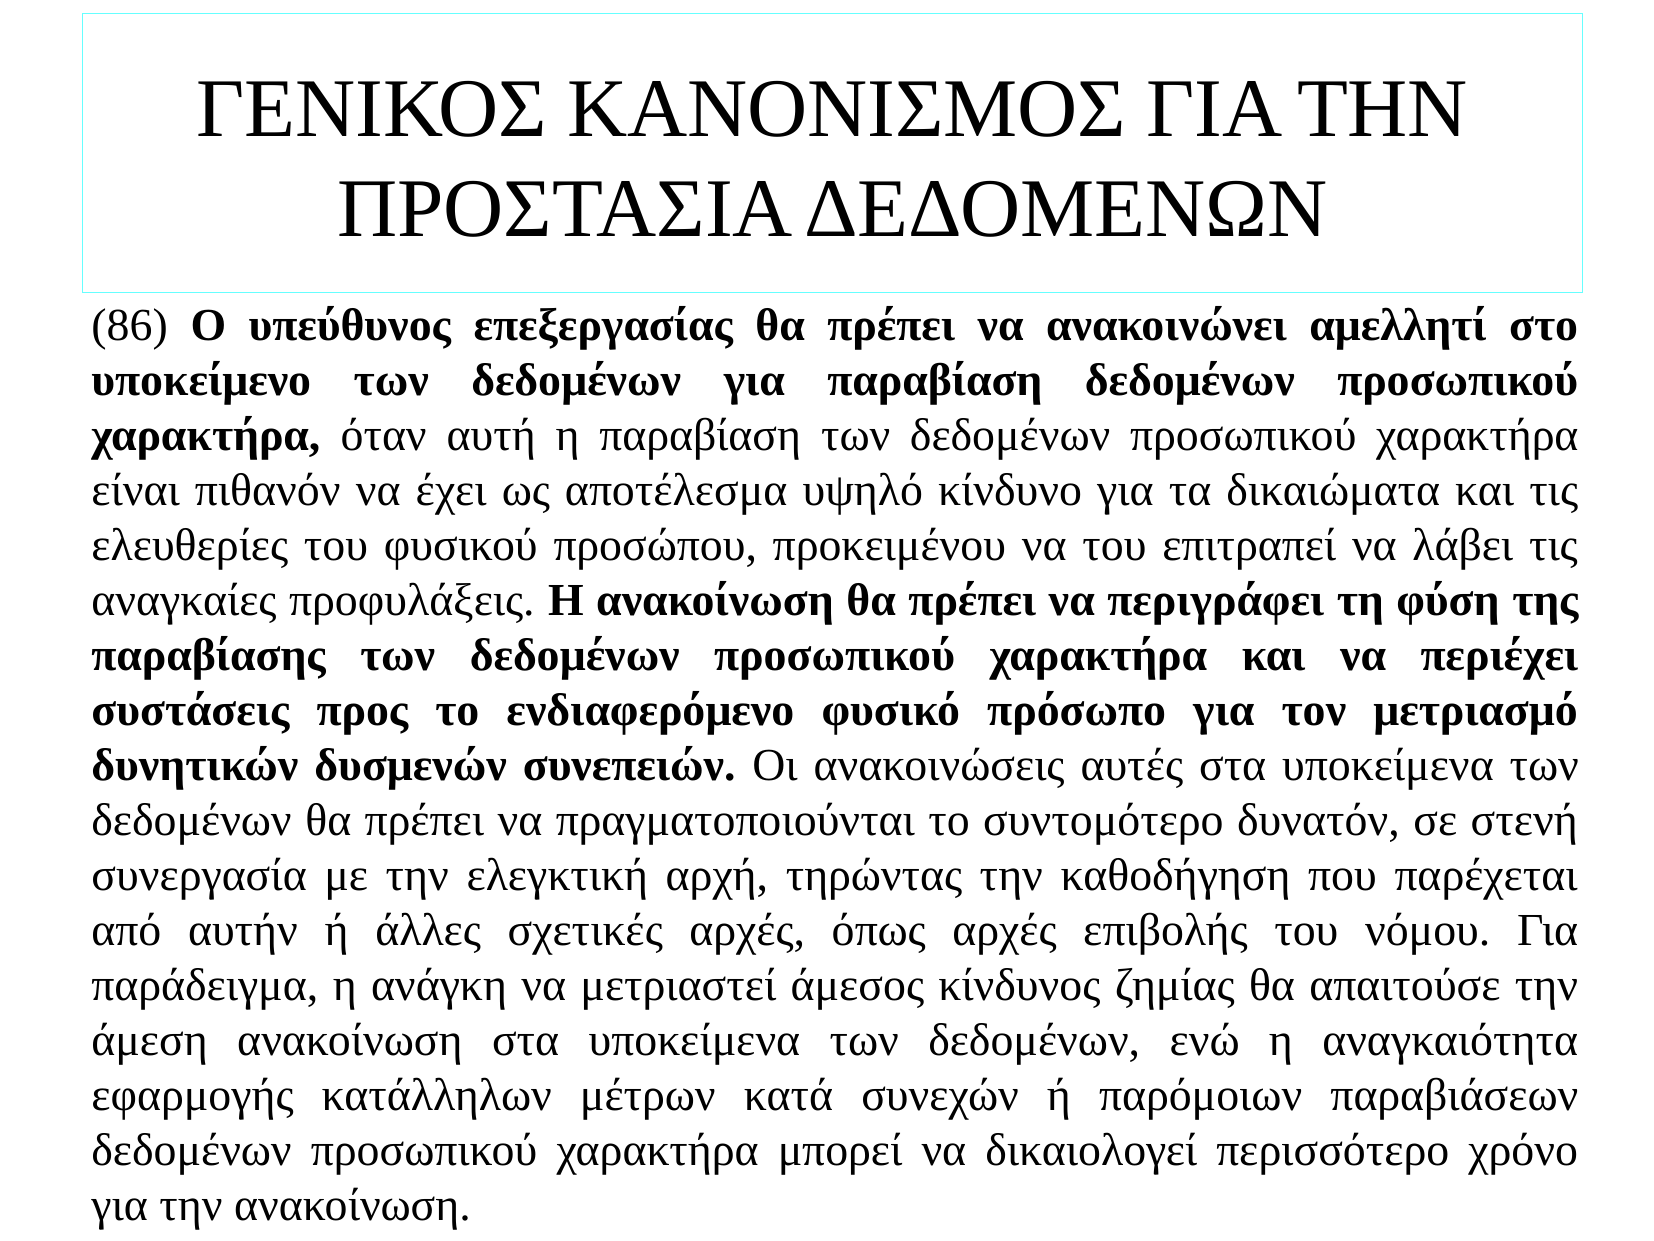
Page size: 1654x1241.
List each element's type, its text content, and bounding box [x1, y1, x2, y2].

title ΓΕΝΙΚΟΣ ΚΑΝΟΝΙΣΜΟΣ ΓΙΑ ΤΗΝ ΠΡΟΣΤΑΣΙΑ ΔΕΔΟΜΕΝΩΝ [82, 13, 1583, 293]
subtitle (86) Ο υπεύθυνος επεξεργασίας θα πρέπει να ανακοινώνει αμελλητί στο υποκείμενο των δεδομένων για παραβίαση δεδομένων προσωπικού χαρακτήρα, όταν αυτή η παραβίαση των δεδομένων προσωπικού χαρακτήρα είναι πιθανόν να έχει ως αποτέλεσμα υψηλό κίνδυνο για τα δικαιώματα και τις ελευθερίες του φυσικού προσώπου, προκειμένου να του επιτραπεί να λάβει τις αναγκαίες προφυλάξεις. Η ανακοίνωση θα πρέπει να περιγράφει τη φύση της παραβίασης των δεδομένων προσωπικού χαρακτήρα και να περιέχει συστάσεις προς το ενδιαφερόμενο φυσικό πρόσωπο για τον μετριασμό δυνητικών δυσμενών συνεπειών. Οι ανακοινώσεις αυτές στα υποκείμενα των δεδομένων θα πρέπει να πραγματοποιούνται το συντομότερο δυνατόν, σε στενή συνεργασία με την ελεγκτική αρχή, τηρώντας την καθοδήγηση που παρέχεται από αυτήν ή άλλες σχετικές αρχές, όπως αρχές επιβολής του νόμου. Για παράδειγμα, η ανάγκη να μετριαστεί άμεσος κίνδυνος ζημίας θα απαιτούσε την άμεση ανακοίνωση στα υποκείμενα των δεδομένων, ενώ η αναγκαιότητα εφαρμογής κατάλληλων μέτρων κατά συνεχών ή παρόμοιων παραβιάσεων δεδομένων προσωπικού χαρακτήρα μπορεί να δικαιολογεί περισσότερο χρόνο για την ανακοίνωση. [91, 301, 1580, 1223]
